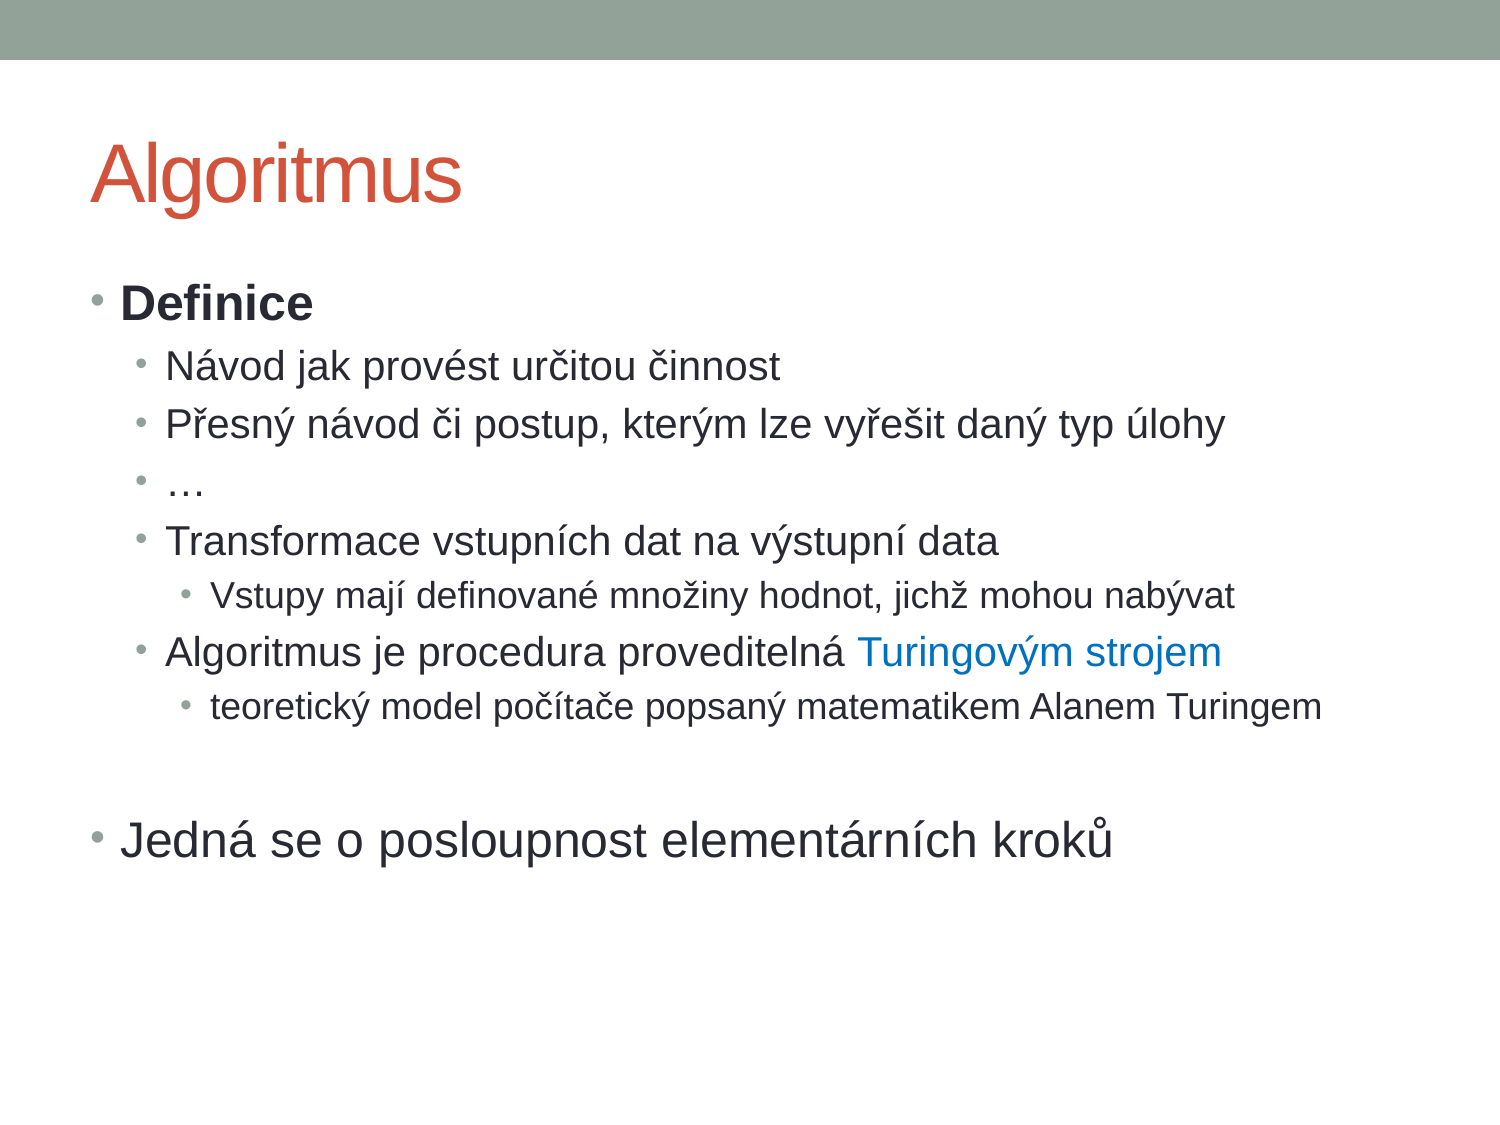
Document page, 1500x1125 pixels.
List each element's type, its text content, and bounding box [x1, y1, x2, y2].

list Definice Návod jak provést určitou činnost Přesný návod či postup, kterým lze vyřešit daný typ úlohy … Transformace vstupních dat na výstupní data Vstupy mají definované množiny hodnot, jichž mohou nabývat Algoritmus je procedura proveditelná Turingovým strojem teoretický model počítače popsaný matematikem Alanem Turingem Jedná se o posloupnost elementárních kroků [74, 262, 1426, 1063]
title Algoritmus [75, 87, 1425, 250]
